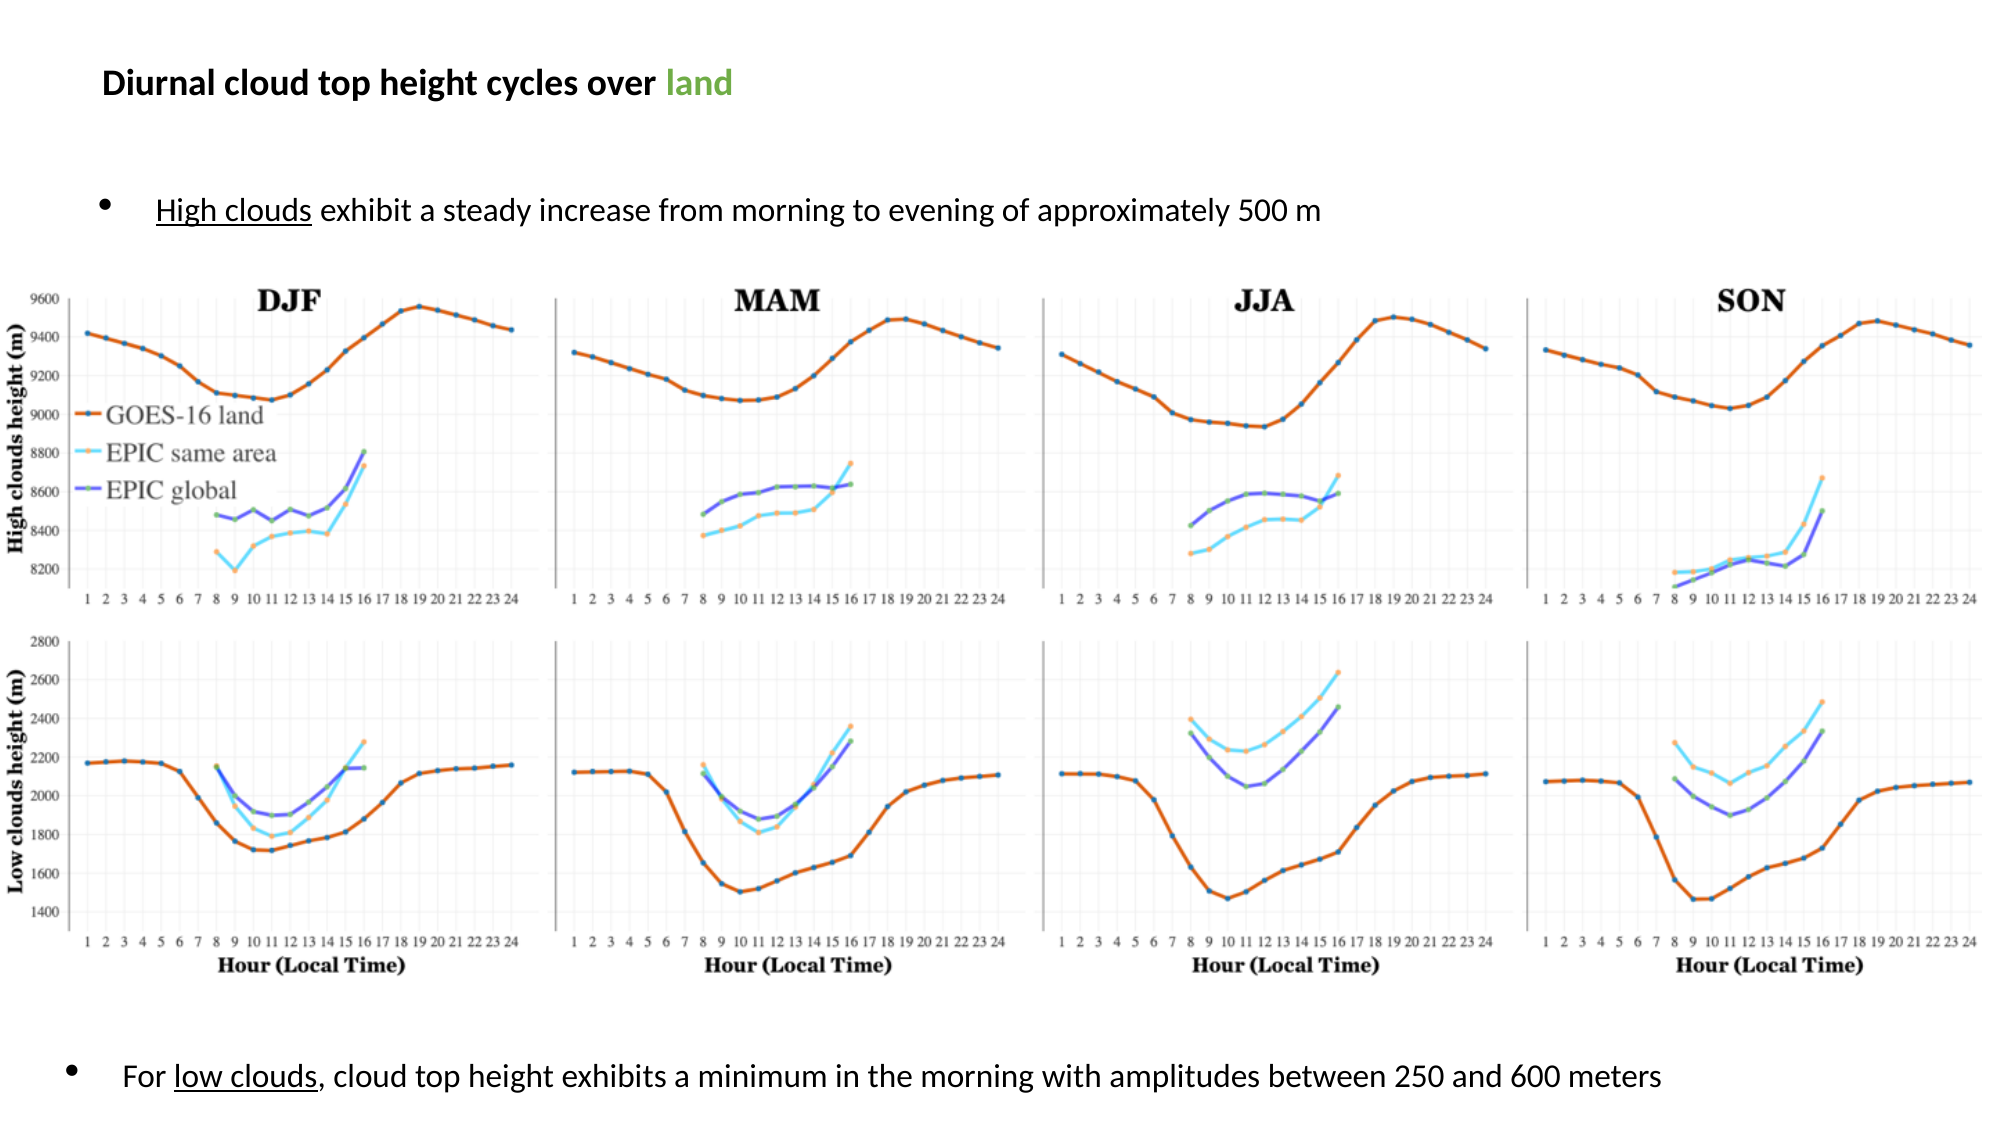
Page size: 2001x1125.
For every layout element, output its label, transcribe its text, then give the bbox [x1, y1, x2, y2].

text_box High clouds exhibit a steady increase from morning to evening of approximately 500 m [84, 181, 1949, 236]
picture [4, 271, 1982, 977]
text_box For low clouds, cloud top height exhibits a minimum in the morning with amplitudes between 250 and 600 meters [51, 1047, 1915, 1102]
text_box Diurnal cloud top height cycles over land [87, 50, 749, 110]
